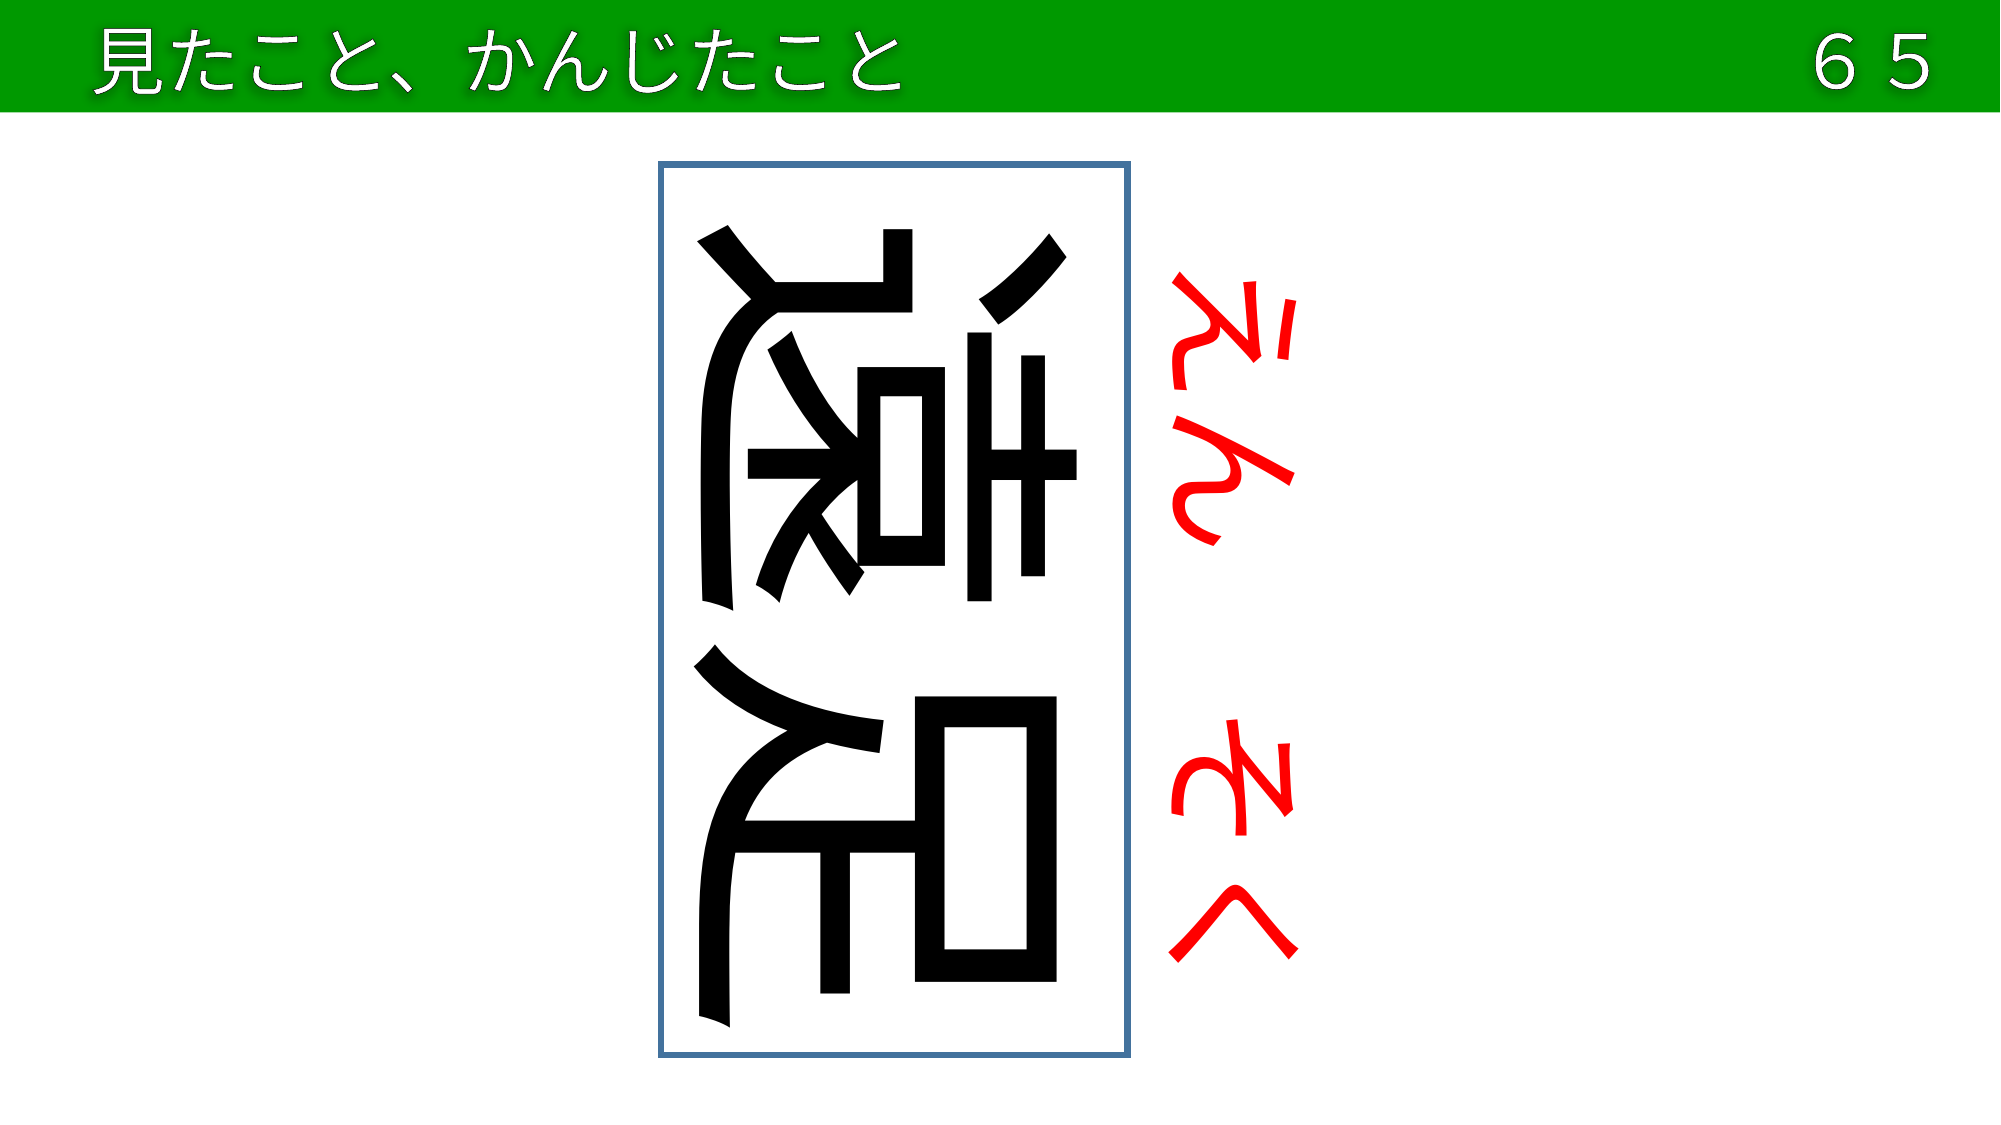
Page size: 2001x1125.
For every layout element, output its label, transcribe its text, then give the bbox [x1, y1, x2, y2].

text_box ６５ [1782, 6, 1963, 112]
text_box 遠足 [616, 195, 1152, 1125]
text_box えん そく [1129, 239, 1337, 1012]
text_box [660, 163, 1129, 1056]
text_box 見たこと、かんじたこと [75, 6, 1378, 112]
text_box [0, 0, 2000, 113]
